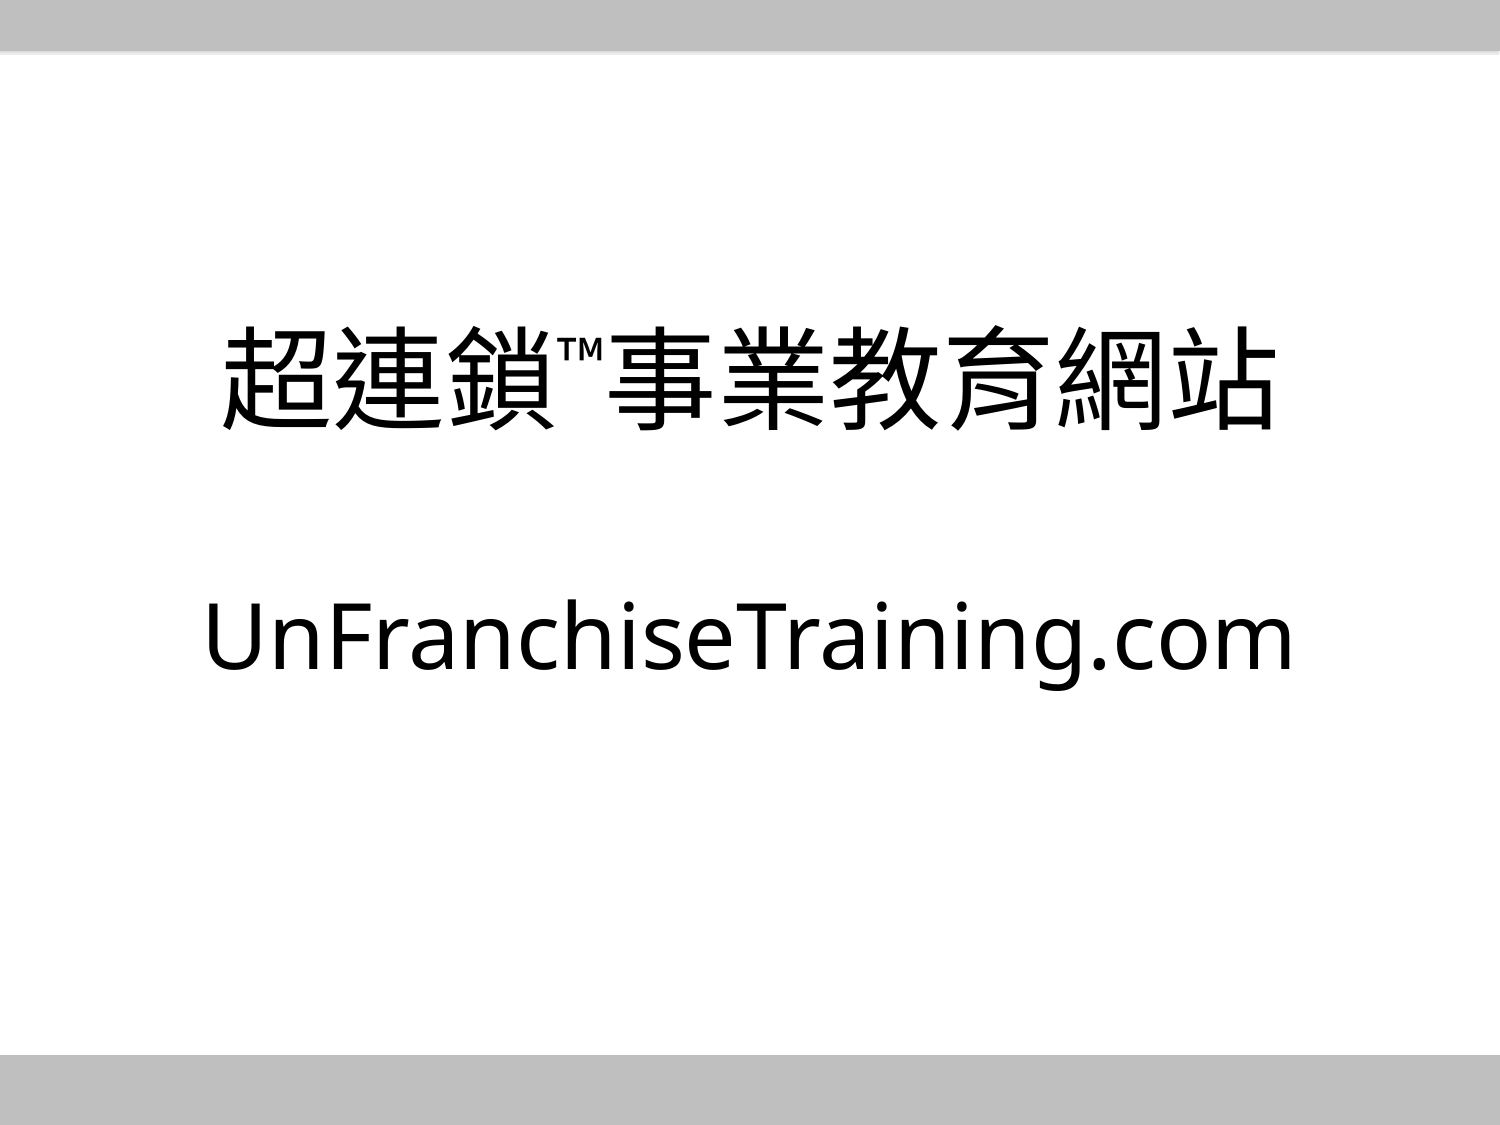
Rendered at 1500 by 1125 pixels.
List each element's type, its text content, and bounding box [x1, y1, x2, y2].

text_box 超連鎖™事業教育網站 UnFranchiseTraining.com [0, 301, 1500, 696]
text_box [0, 1055, 1500, 1125]
text_box [0, 0, 1500, 51]
